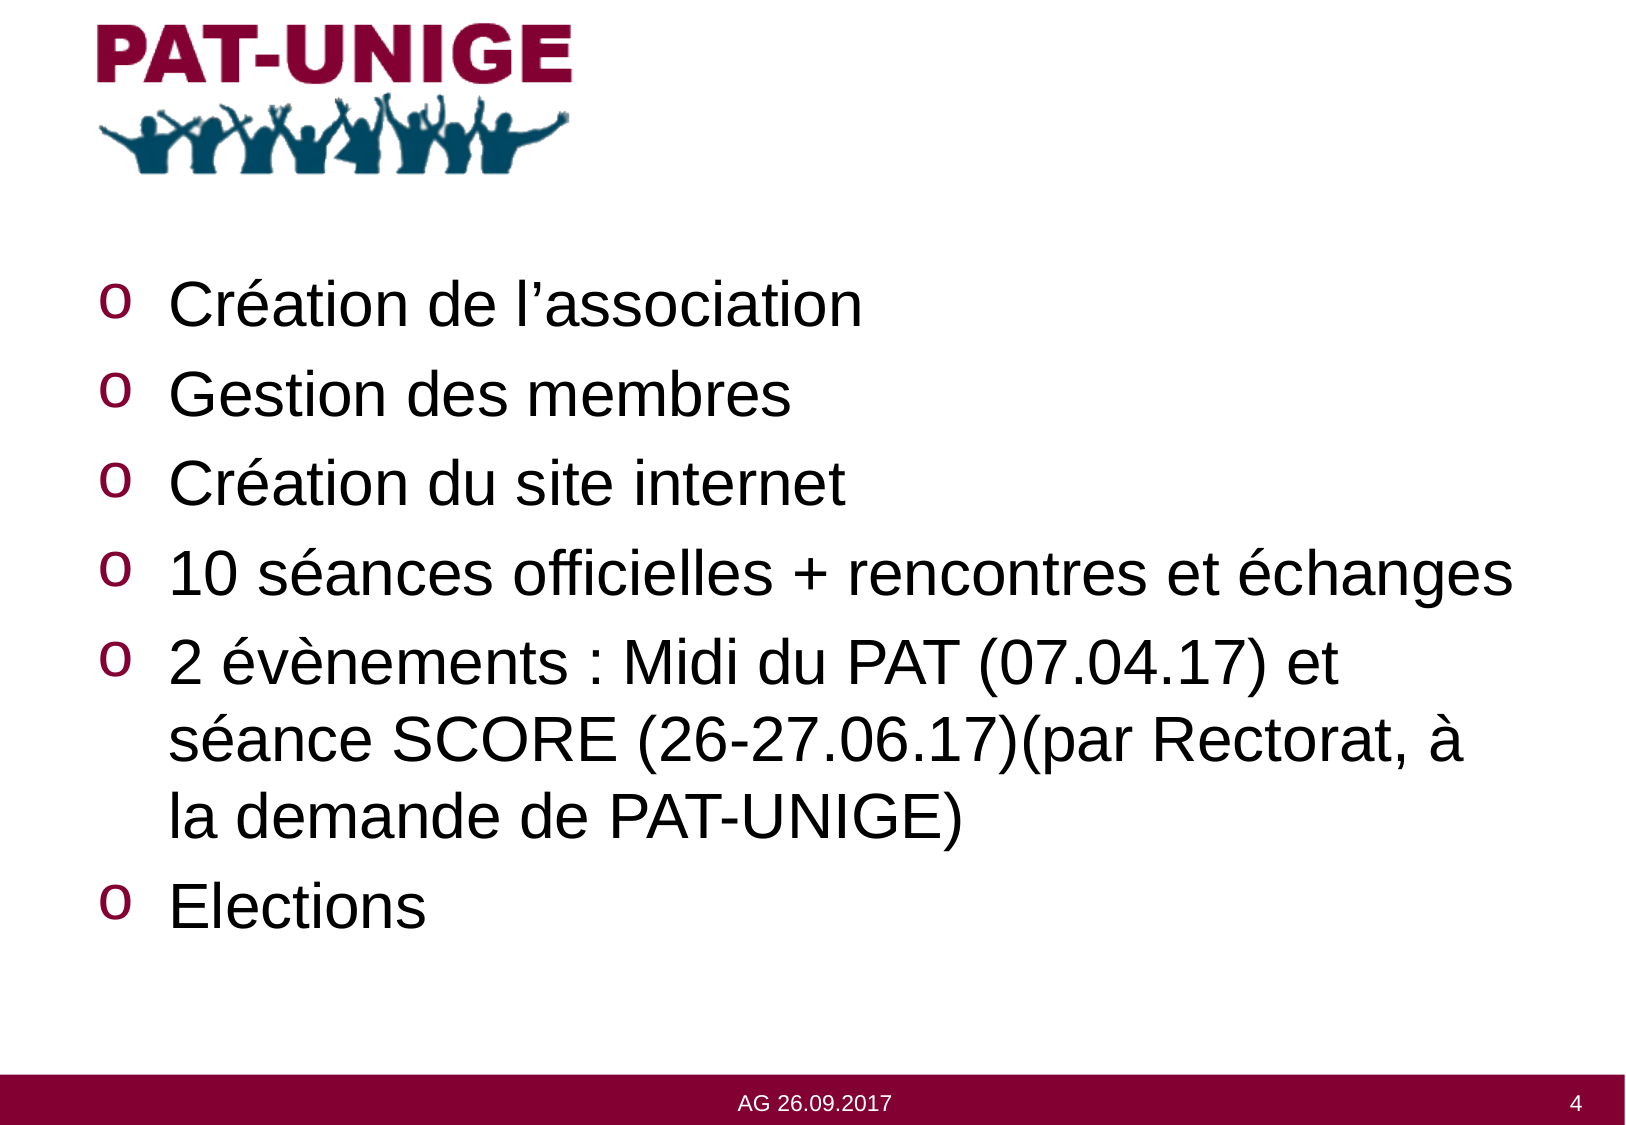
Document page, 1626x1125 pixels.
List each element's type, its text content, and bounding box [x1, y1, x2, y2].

picture [80, 6, 587, 191]
list Création de l’association Gestion des membres Création du site internet 10 séances officielles + rencontres et échanges 2 évènements : Midi du PAT (07.04.17) et séance SCORE (26-27.06.17)(par Rectorat, à la demande de PAT-UNIGE) Elections [81, 255, 1545, 1012]
